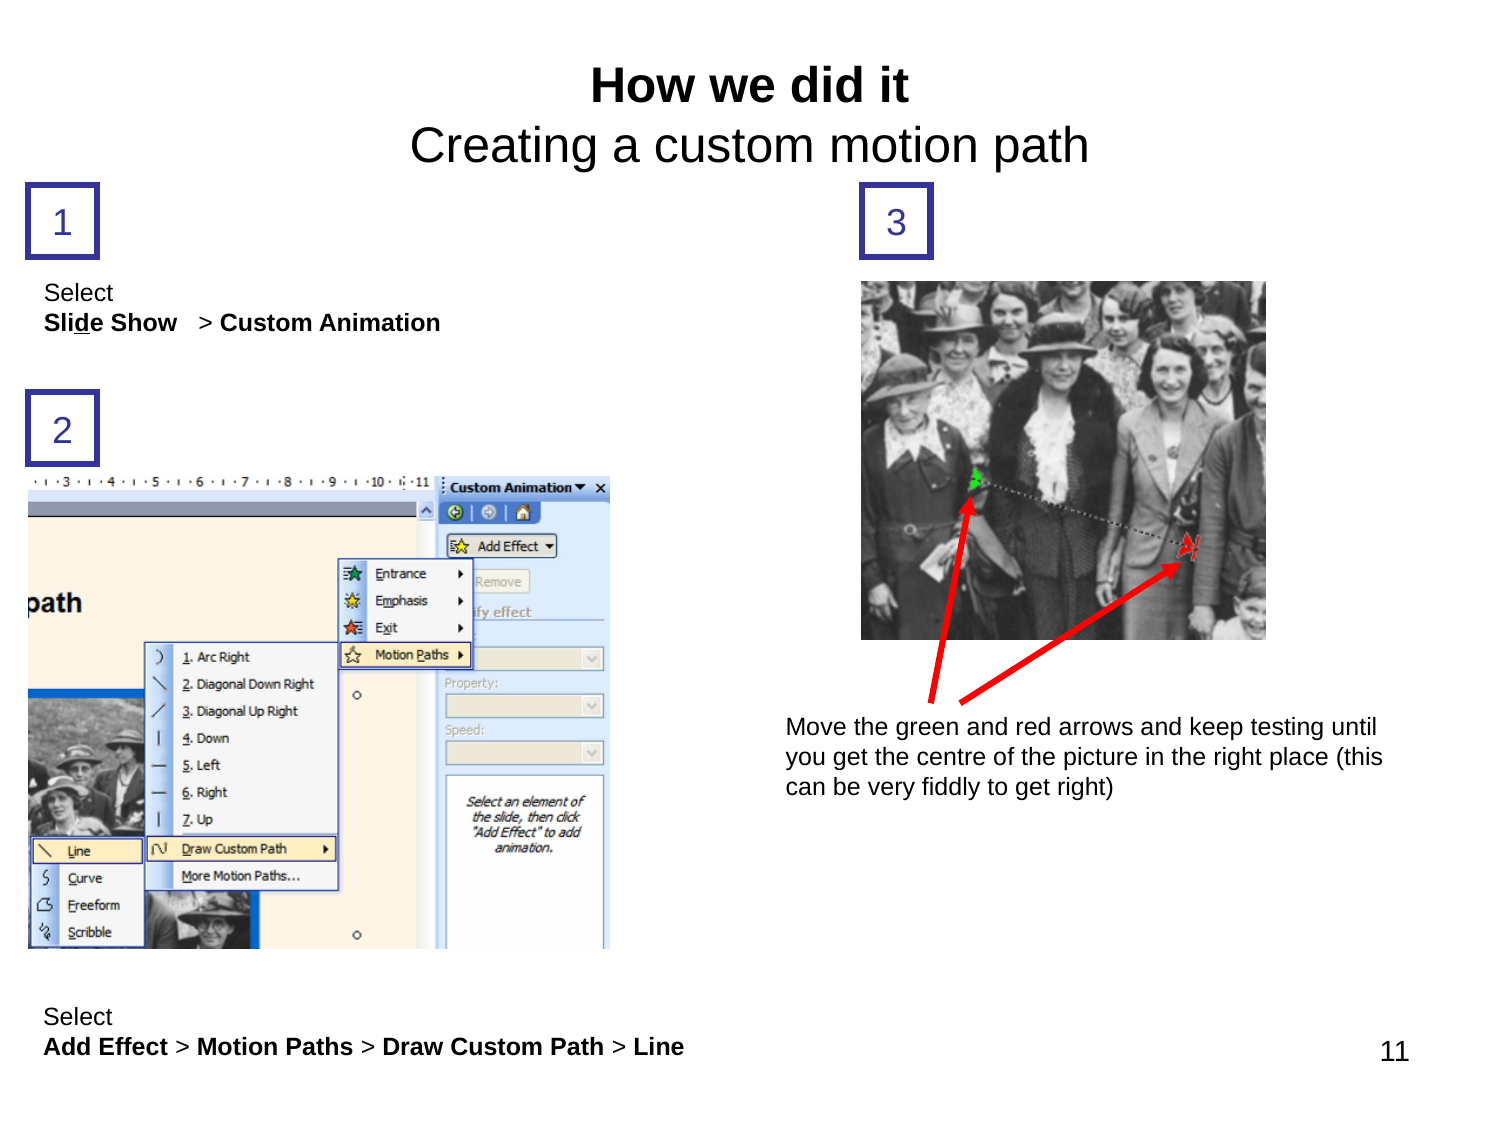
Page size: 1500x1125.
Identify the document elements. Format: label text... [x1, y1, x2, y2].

text_box 1 [28, 184, 97, 257]
text_box 2 [28, 392, 97, 464]
text_box Select Slide Show > Custom Animation [28, 269, 457, 344]
picture [861, 281, 1266, 640]
slide_number 11 [1074, 1024, 1425, 1103]
picture [27, 476, 610, 949]
text_box 3 [861, 233, 931, 257]
text_box Select Add Effect > Motion Paths > Draw Custom Path > Line [28, 992, 700, 1068]
title How we did it Creating a custom motion path [75, 45, 1425, 233]
text_box Move the green and red arrows and keep testing until you get the centre of the picture in the right place (this can be very fiddly to get right) [770, 703, 1436, 808]
